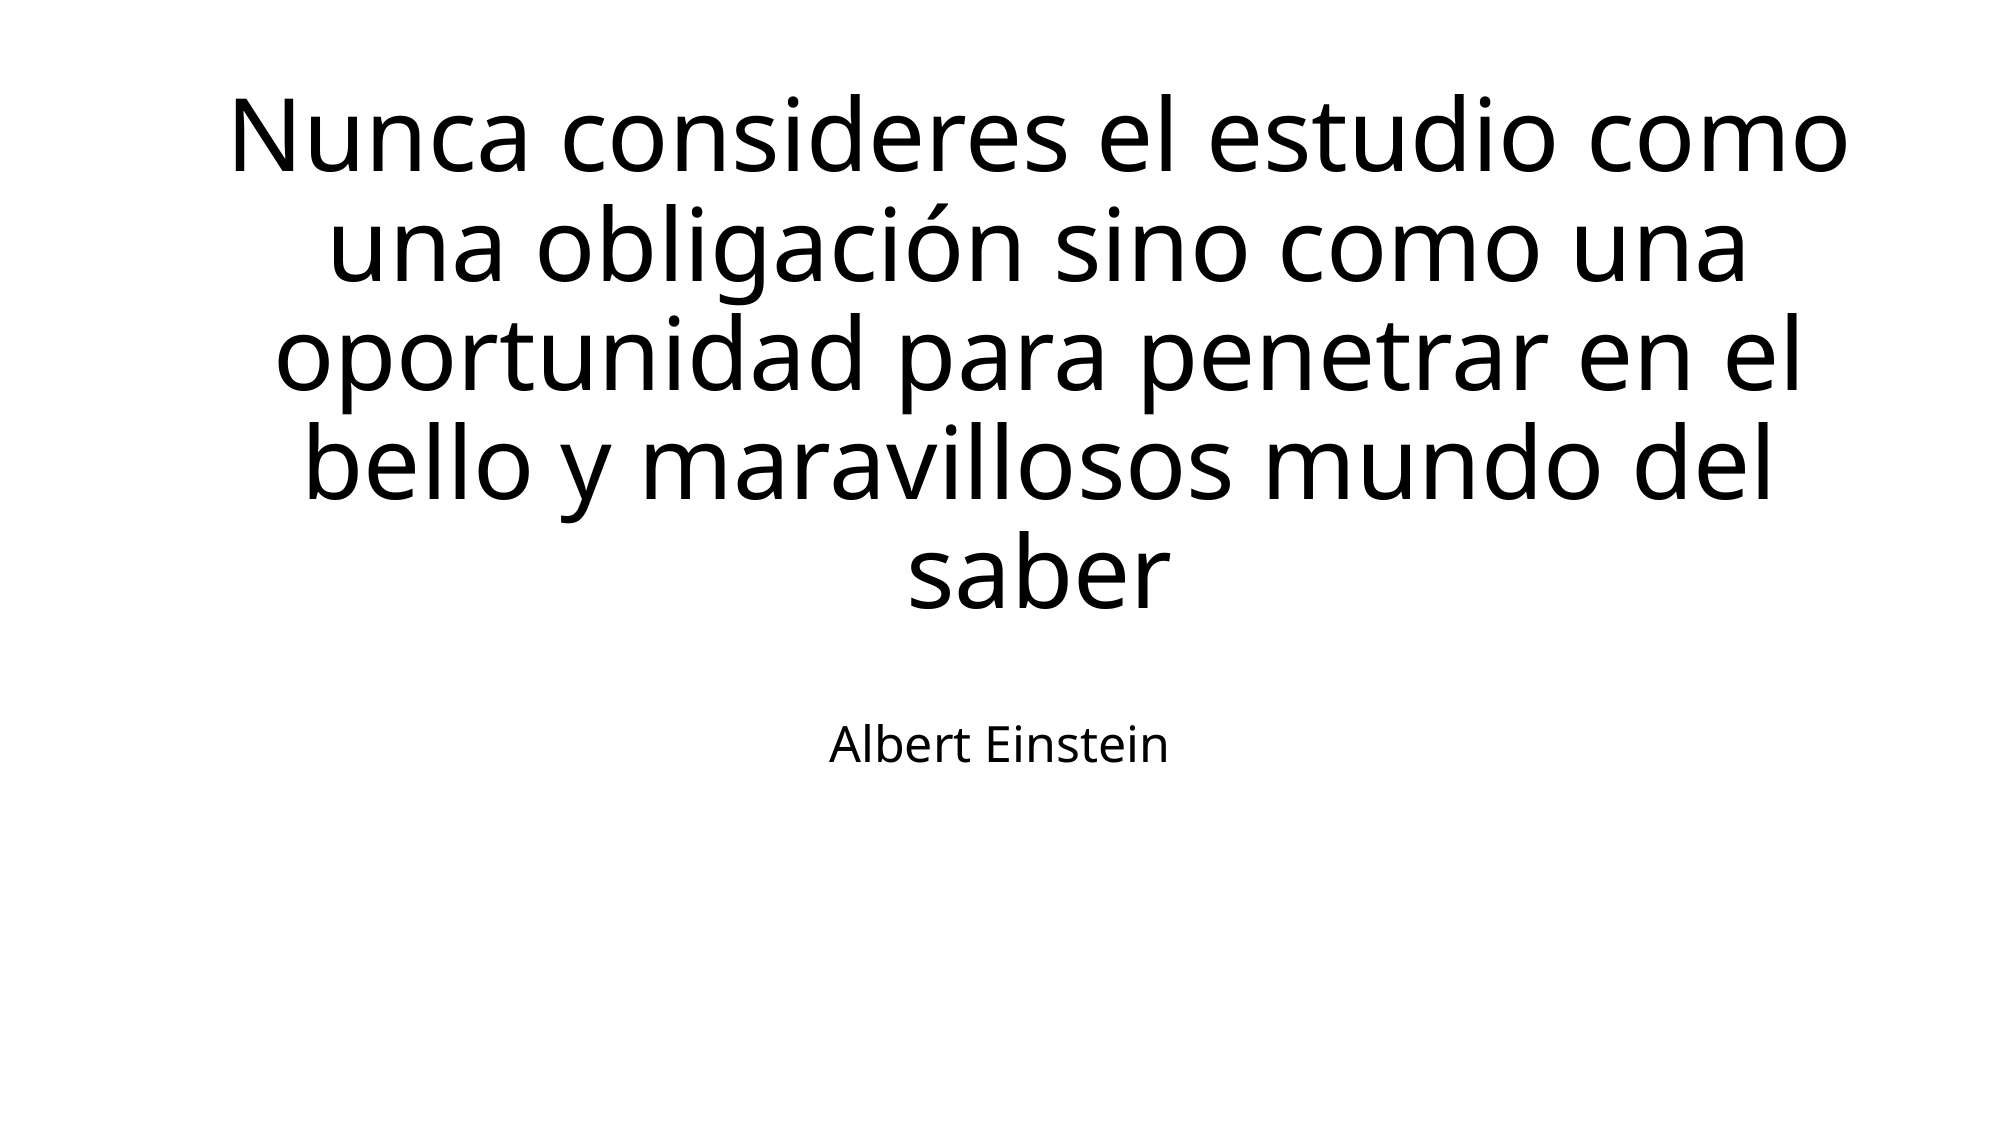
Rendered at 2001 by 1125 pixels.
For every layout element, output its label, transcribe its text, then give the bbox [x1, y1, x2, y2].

title Nunca consideres el estudio como una obligación sino como una oportunidad para penetrar en el bello y maravillosos mundo del saber [207, 72, 1872, 639]
subtitle Albert Einstein [249, 711, 1750, 863]
